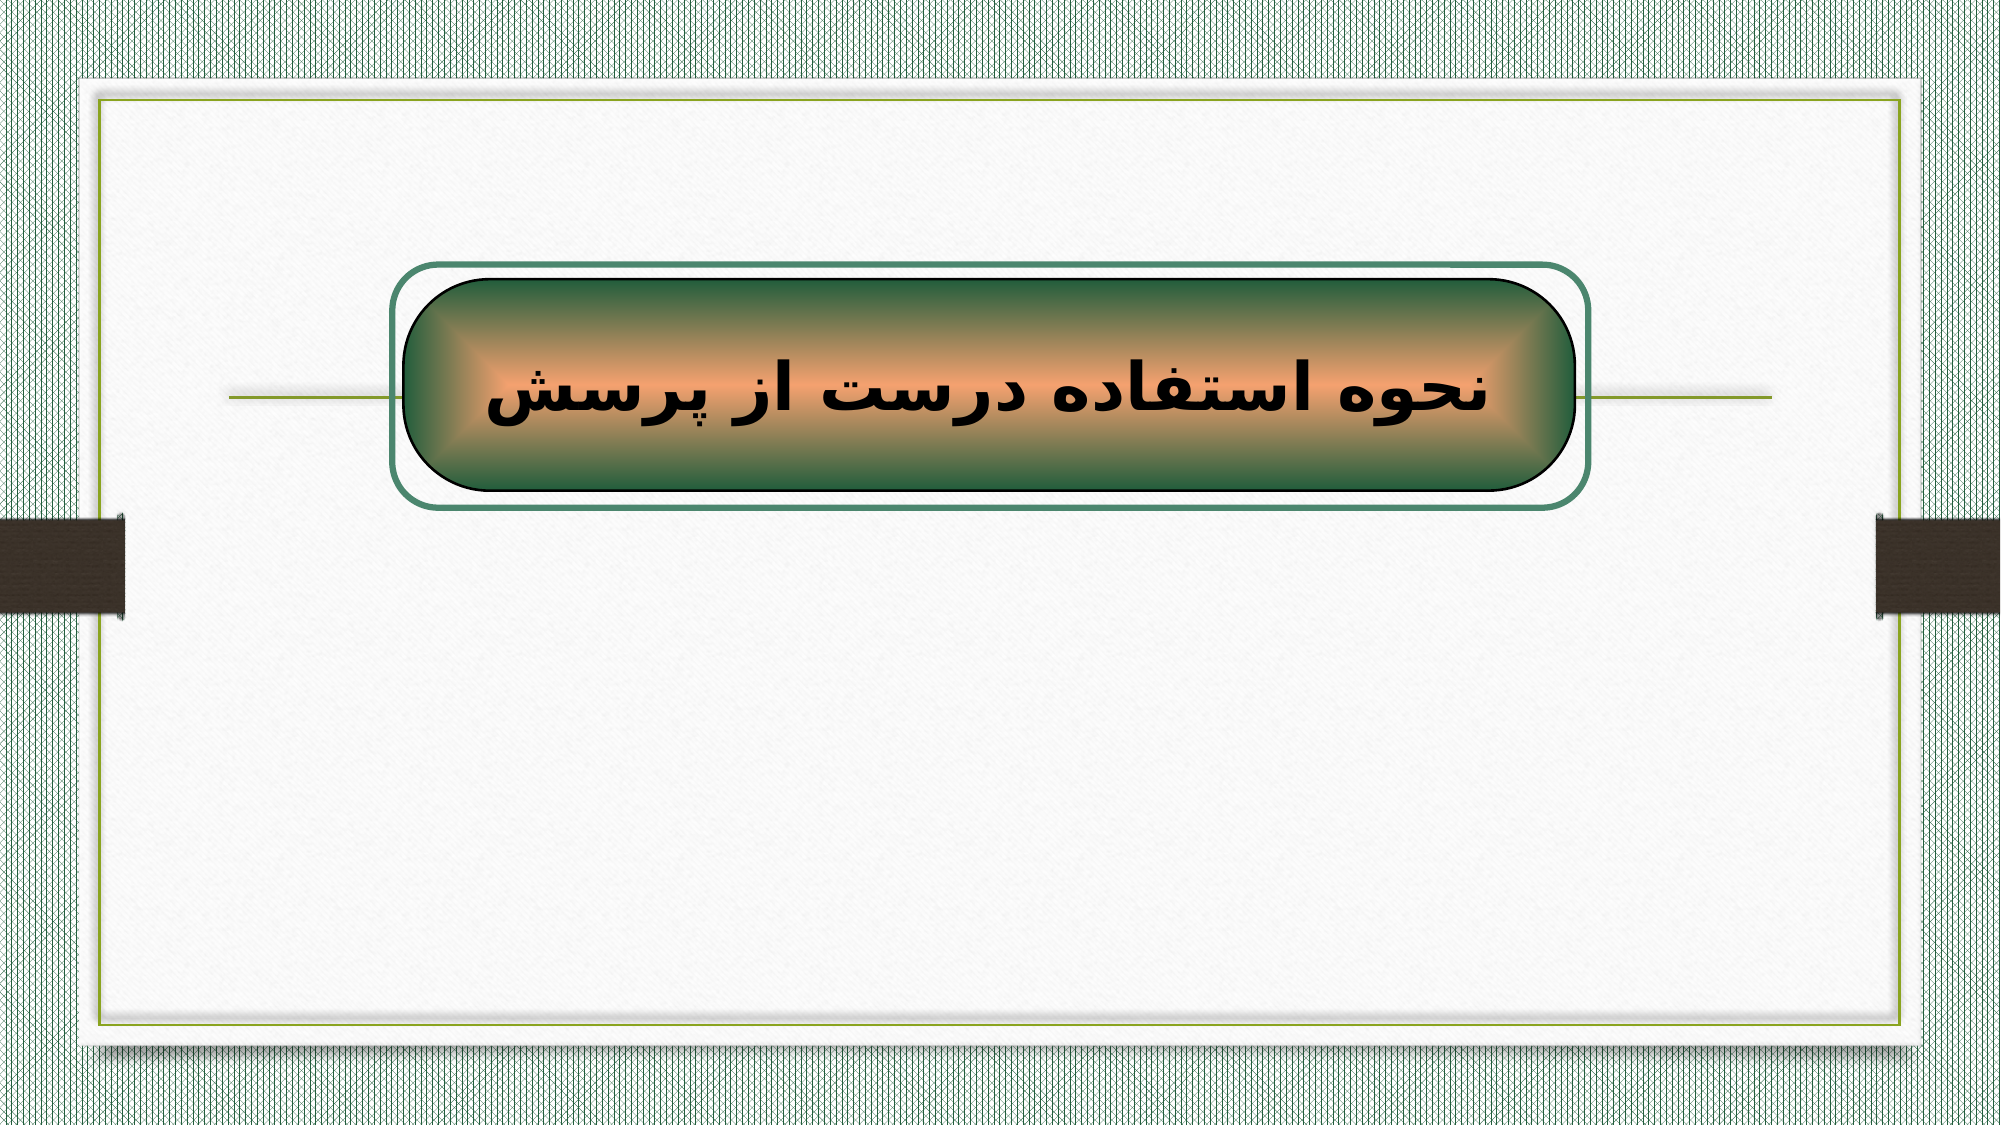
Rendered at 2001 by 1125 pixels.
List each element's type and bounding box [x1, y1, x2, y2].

picture [0, 0, 2001, 1125]
text_box [392, 264, 1589, 516]
